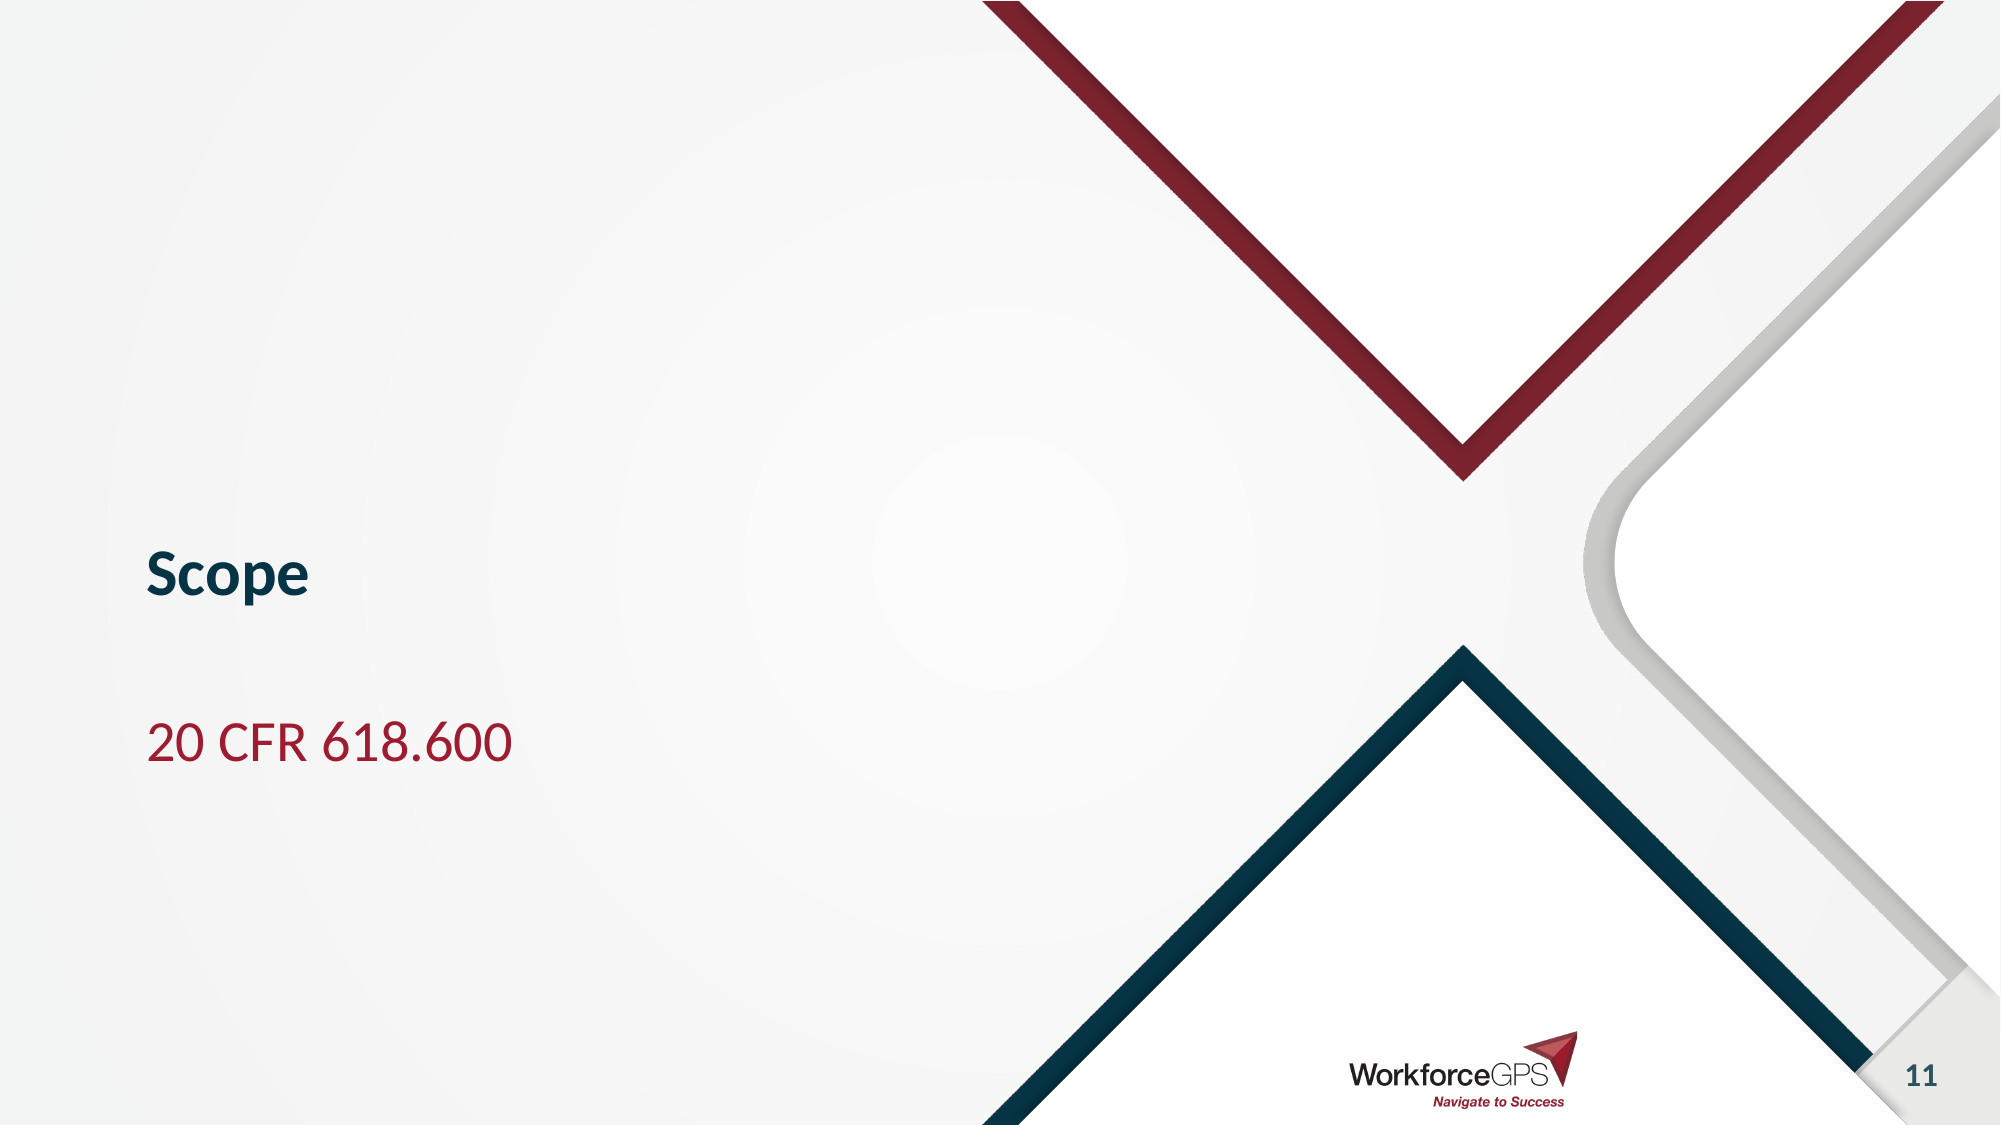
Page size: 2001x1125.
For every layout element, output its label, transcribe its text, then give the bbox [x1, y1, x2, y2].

list 20 CFR 618.600 [131, 700, 1207, 890]
picture [983, 2, 2000, 1124]
slide_number 11 [1867, 1042, 1975, 1103]
title Scope [131, 230, 1207, 618]
